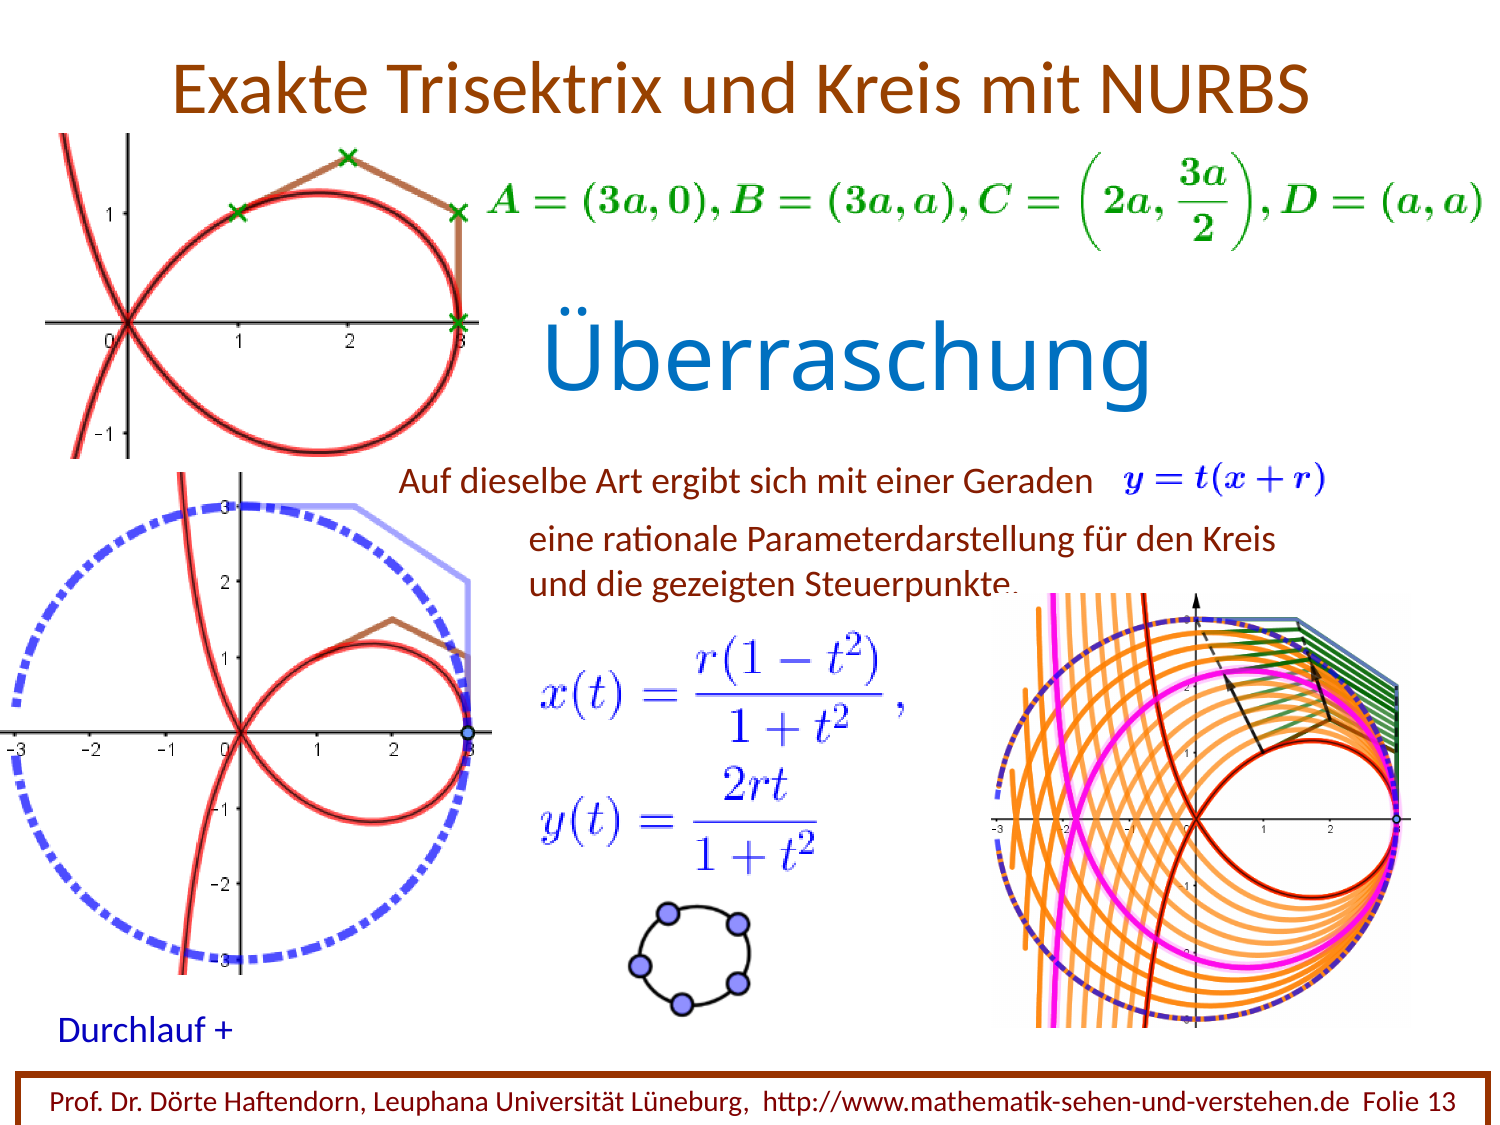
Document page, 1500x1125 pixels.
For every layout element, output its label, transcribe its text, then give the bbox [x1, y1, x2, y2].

picture [484, 149, 1489, 259]
picture [44, 132, 479, 459]
title Exakte Trisektrix und Kreis mit NURBS [41, 48, 1459, 120]
text_box Auf dieselbe Art ergibt sich mit einer Geraden [383, 448, 1183, 509]
picture [0, 472, 492, 976]
text_box Durchlauf + [42, 997, 257, 1058]
picture [991, 592, 1411, 1028]
picture [513, 625, 927, 1028]
text_box Prof. Dr. Dörte Haftendorn, Leuphana Universität Lüneburg, http://www.mathematik-sehen-und-verstehen.de Folie 13 [17, 1074, 1489, 1125]
text_box Überraschung [525, 291, 1270, 417]
picture [1115, 451, 1334, 507]
text_box eine rationale Parameterdarstellung für den Kreis und die gezeigten Steuerpunkte. [513, 506, 1313, 612]
